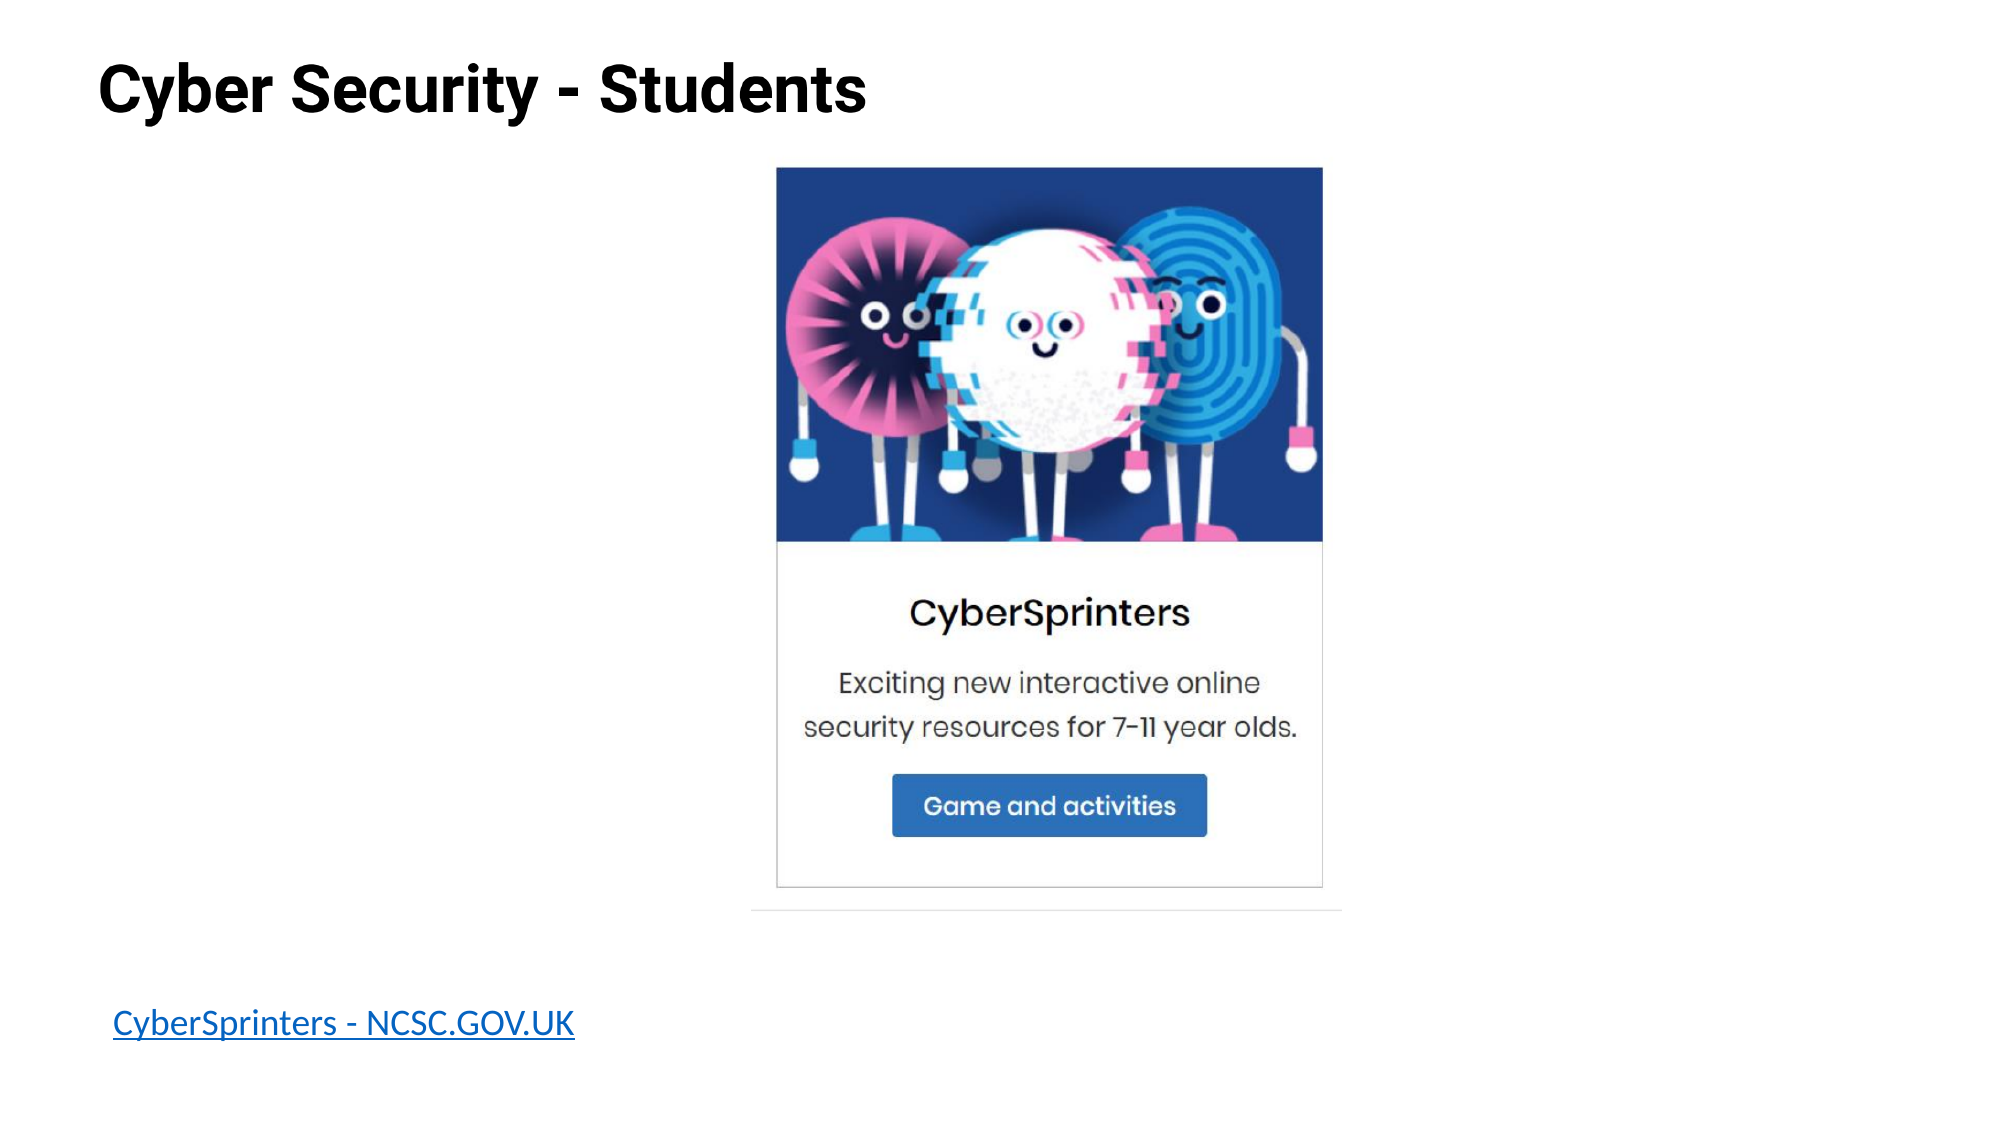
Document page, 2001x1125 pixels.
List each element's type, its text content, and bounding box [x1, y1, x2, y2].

picture [34, 33, 1408, 923]
text_box CyberSprinters - NCSC.GOV.UK [98, 990, 1099, 1051]
